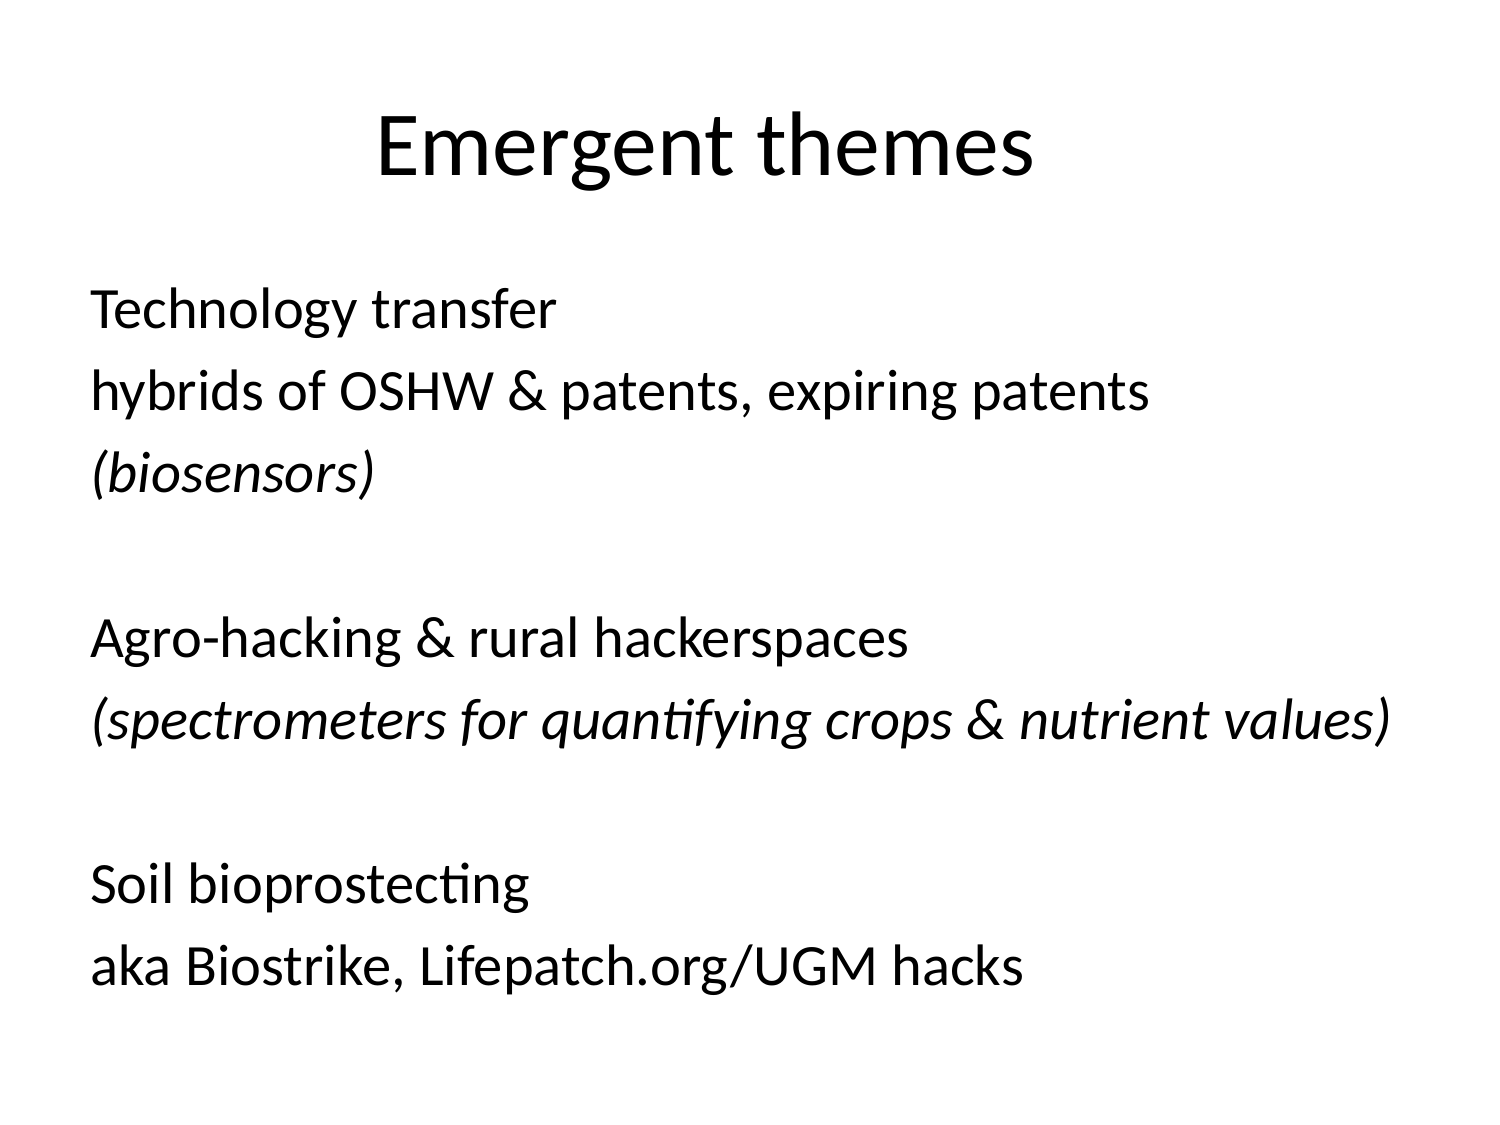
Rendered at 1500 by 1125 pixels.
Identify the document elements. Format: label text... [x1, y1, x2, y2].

list Technology transfer hybrids of OSHW & patents, expiring patents (biosensors) Agro-hacking & rural hackerspaces (spectrometers for quantifying crops & nutrient values) Soil bioprostecting aka Biostrike, Lifepatch.org/UGM hacks [75, 262, 1425, 1005]
title Emergent themes [75, 45, 1425, 233]
